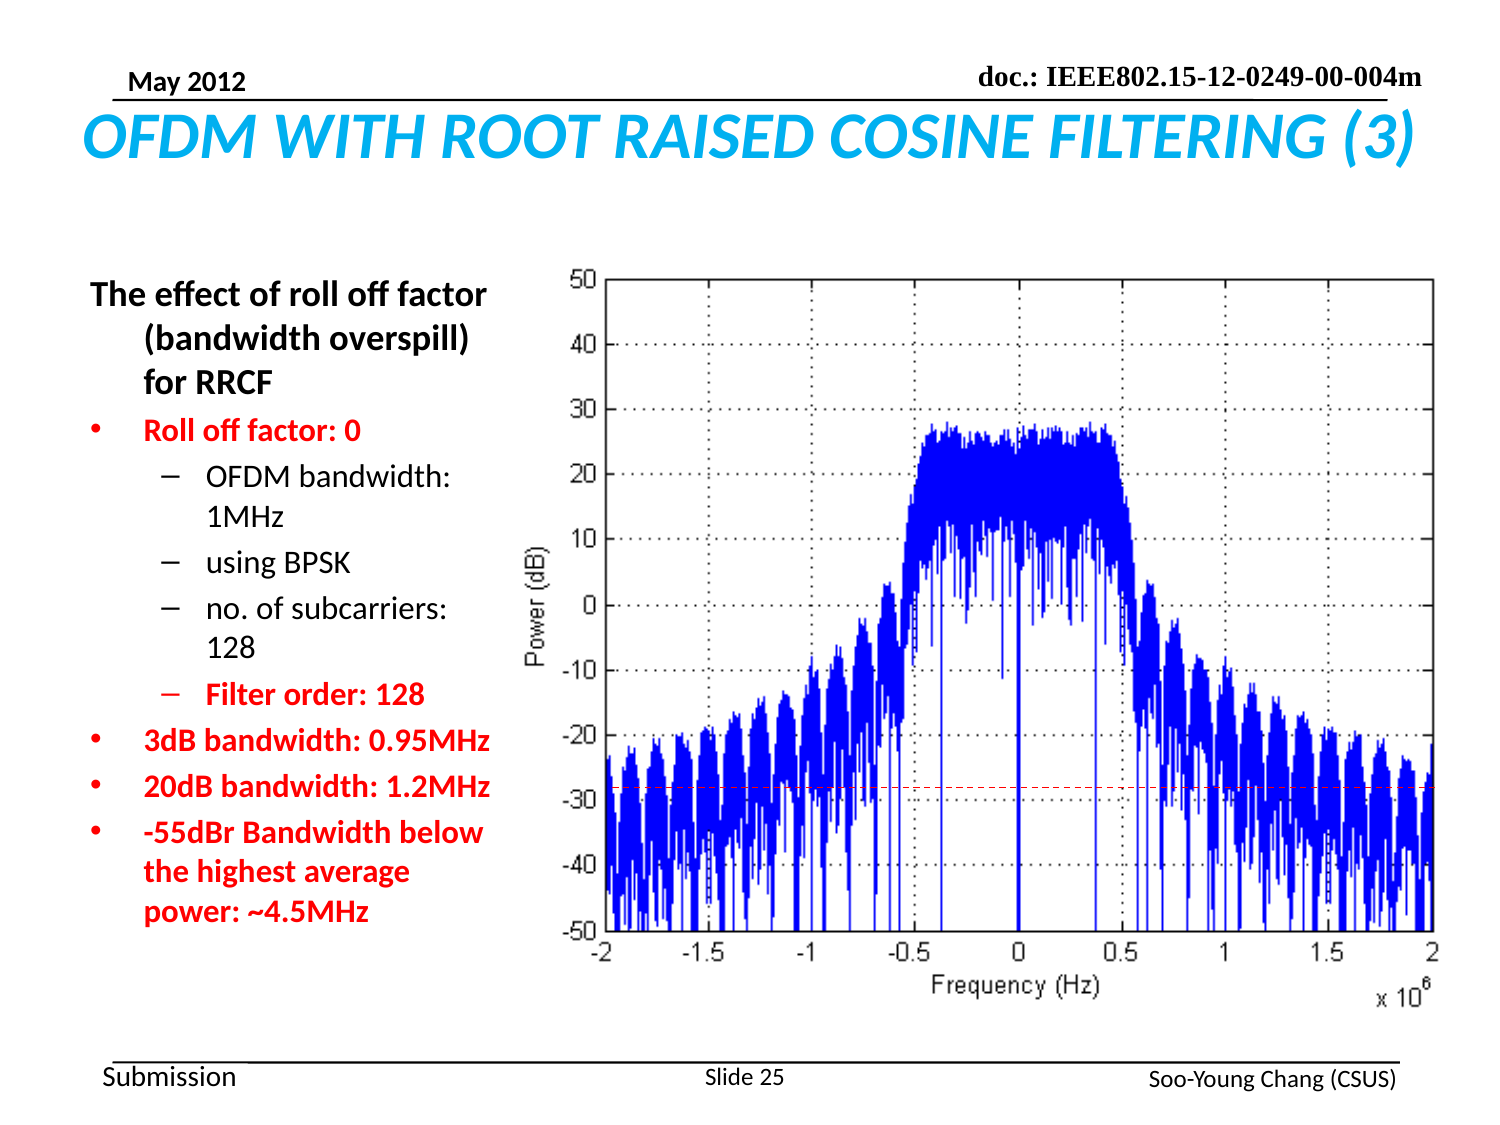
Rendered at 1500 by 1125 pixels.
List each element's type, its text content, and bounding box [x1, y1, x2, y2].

list The effect of roll off factor (bandwidth overspill) for RRCF Roll off factor: 0 OFDM bandwidth: 1MHz using BPSK no. of subcarriers: 128 Filter order: 128 3dB bandwidth: 0.95MHz 20dB bandwidth: 1.2MHz -55dBr Bandwidth below the highest average power: ~4.5MHz [75, 262, 510, 1005]
title OFDM WITH ROOT RAISED COSINE FILTERING (3) [62, 45, 1438, 233]
picture [512, 262, 1446, 1013]
